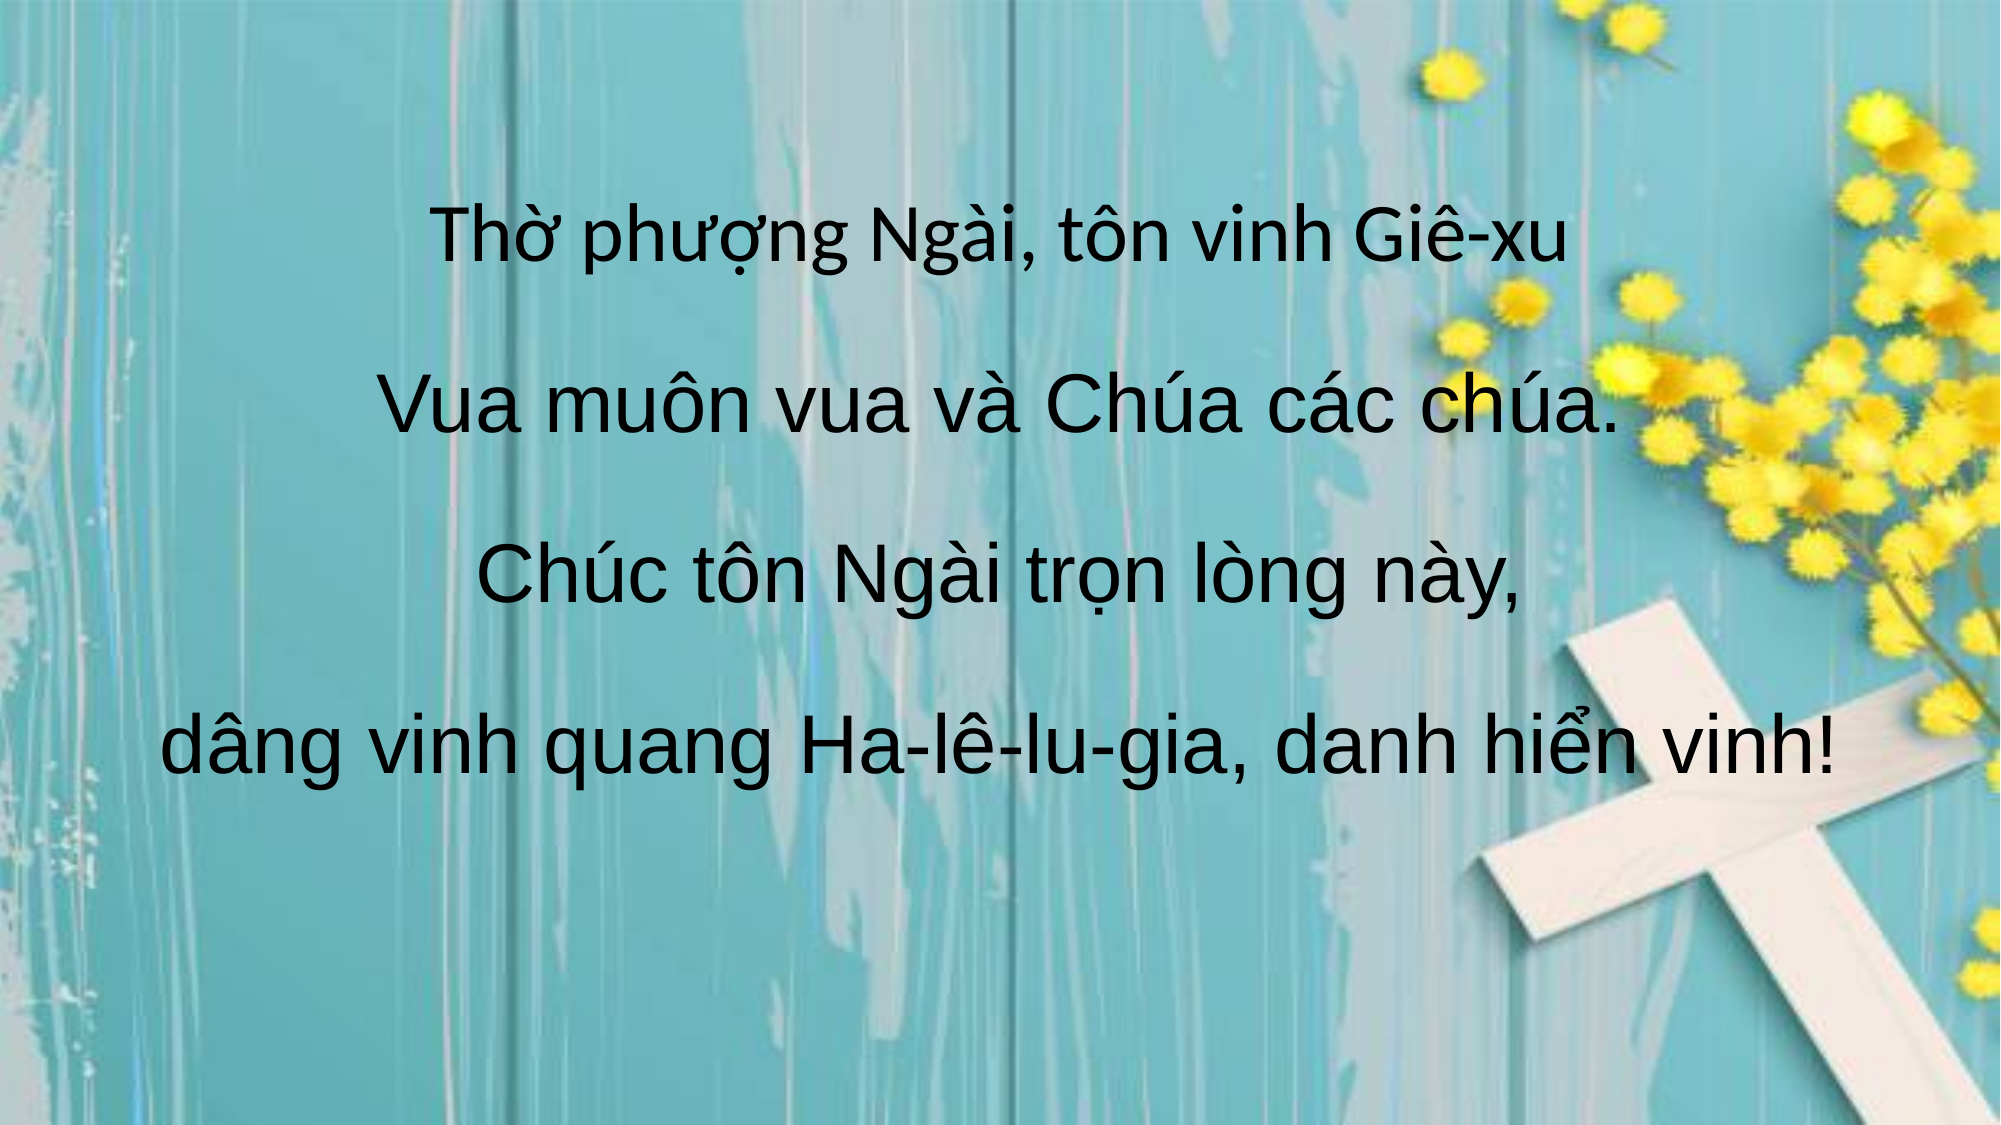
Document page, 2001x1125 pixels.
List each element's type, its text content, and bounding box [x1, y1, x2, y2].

list Thờ phượng Ngài, tôn vinh Giê-xu Vua muôn vua và Chúa các chúa. Chúc tôn Ngài trọn lòng này, dâng vinh quang Ha-lê-lu-gia, danh hiển vinh! [0, 0, 2000, 1125]
